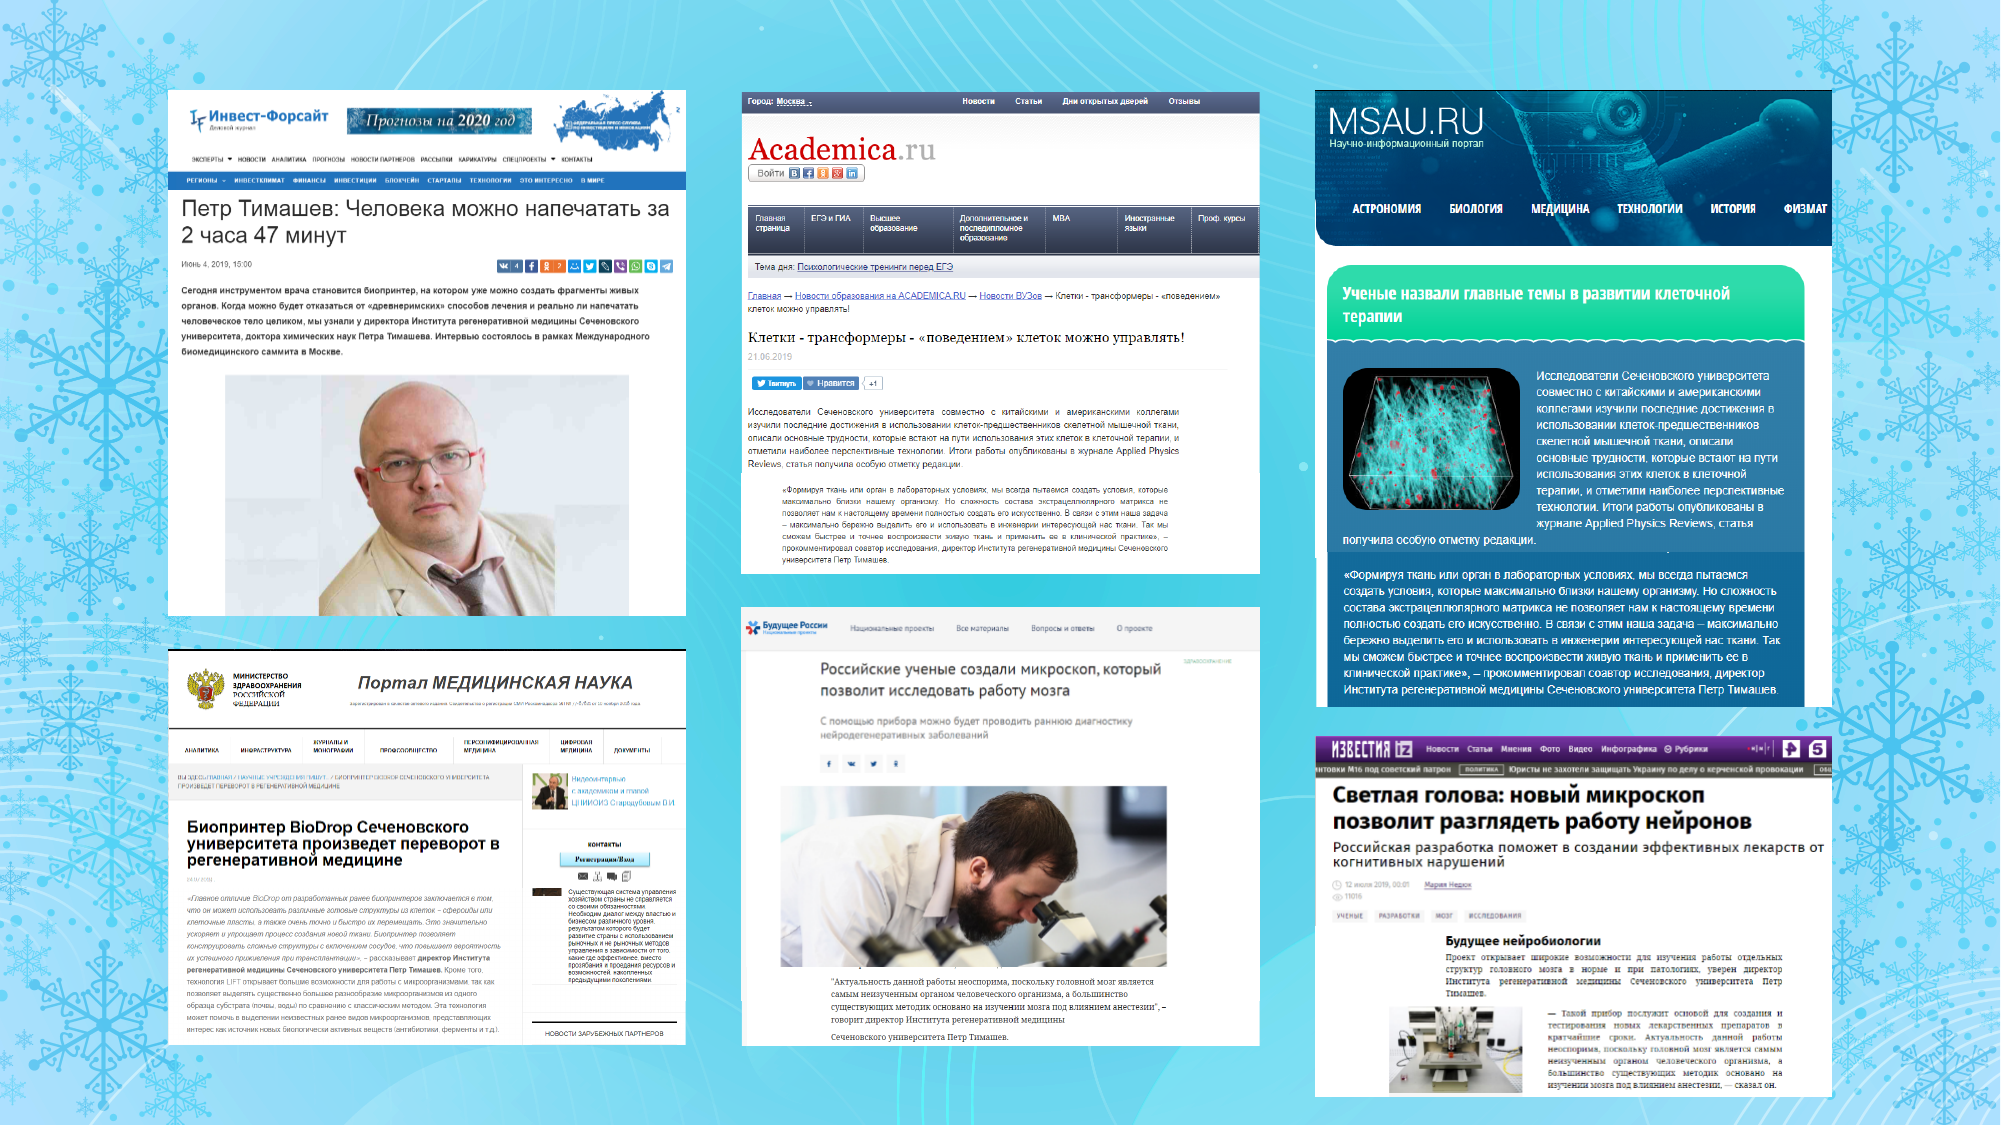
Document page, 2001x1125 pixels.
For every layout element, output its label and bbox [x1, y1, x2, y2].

text_box [741, 91, 1260, 1046]
text_box [168, 90, 686, 1045]
picture [0, 0, 2001, 1125]
text_box [1315, 90, 1832, 1097]
